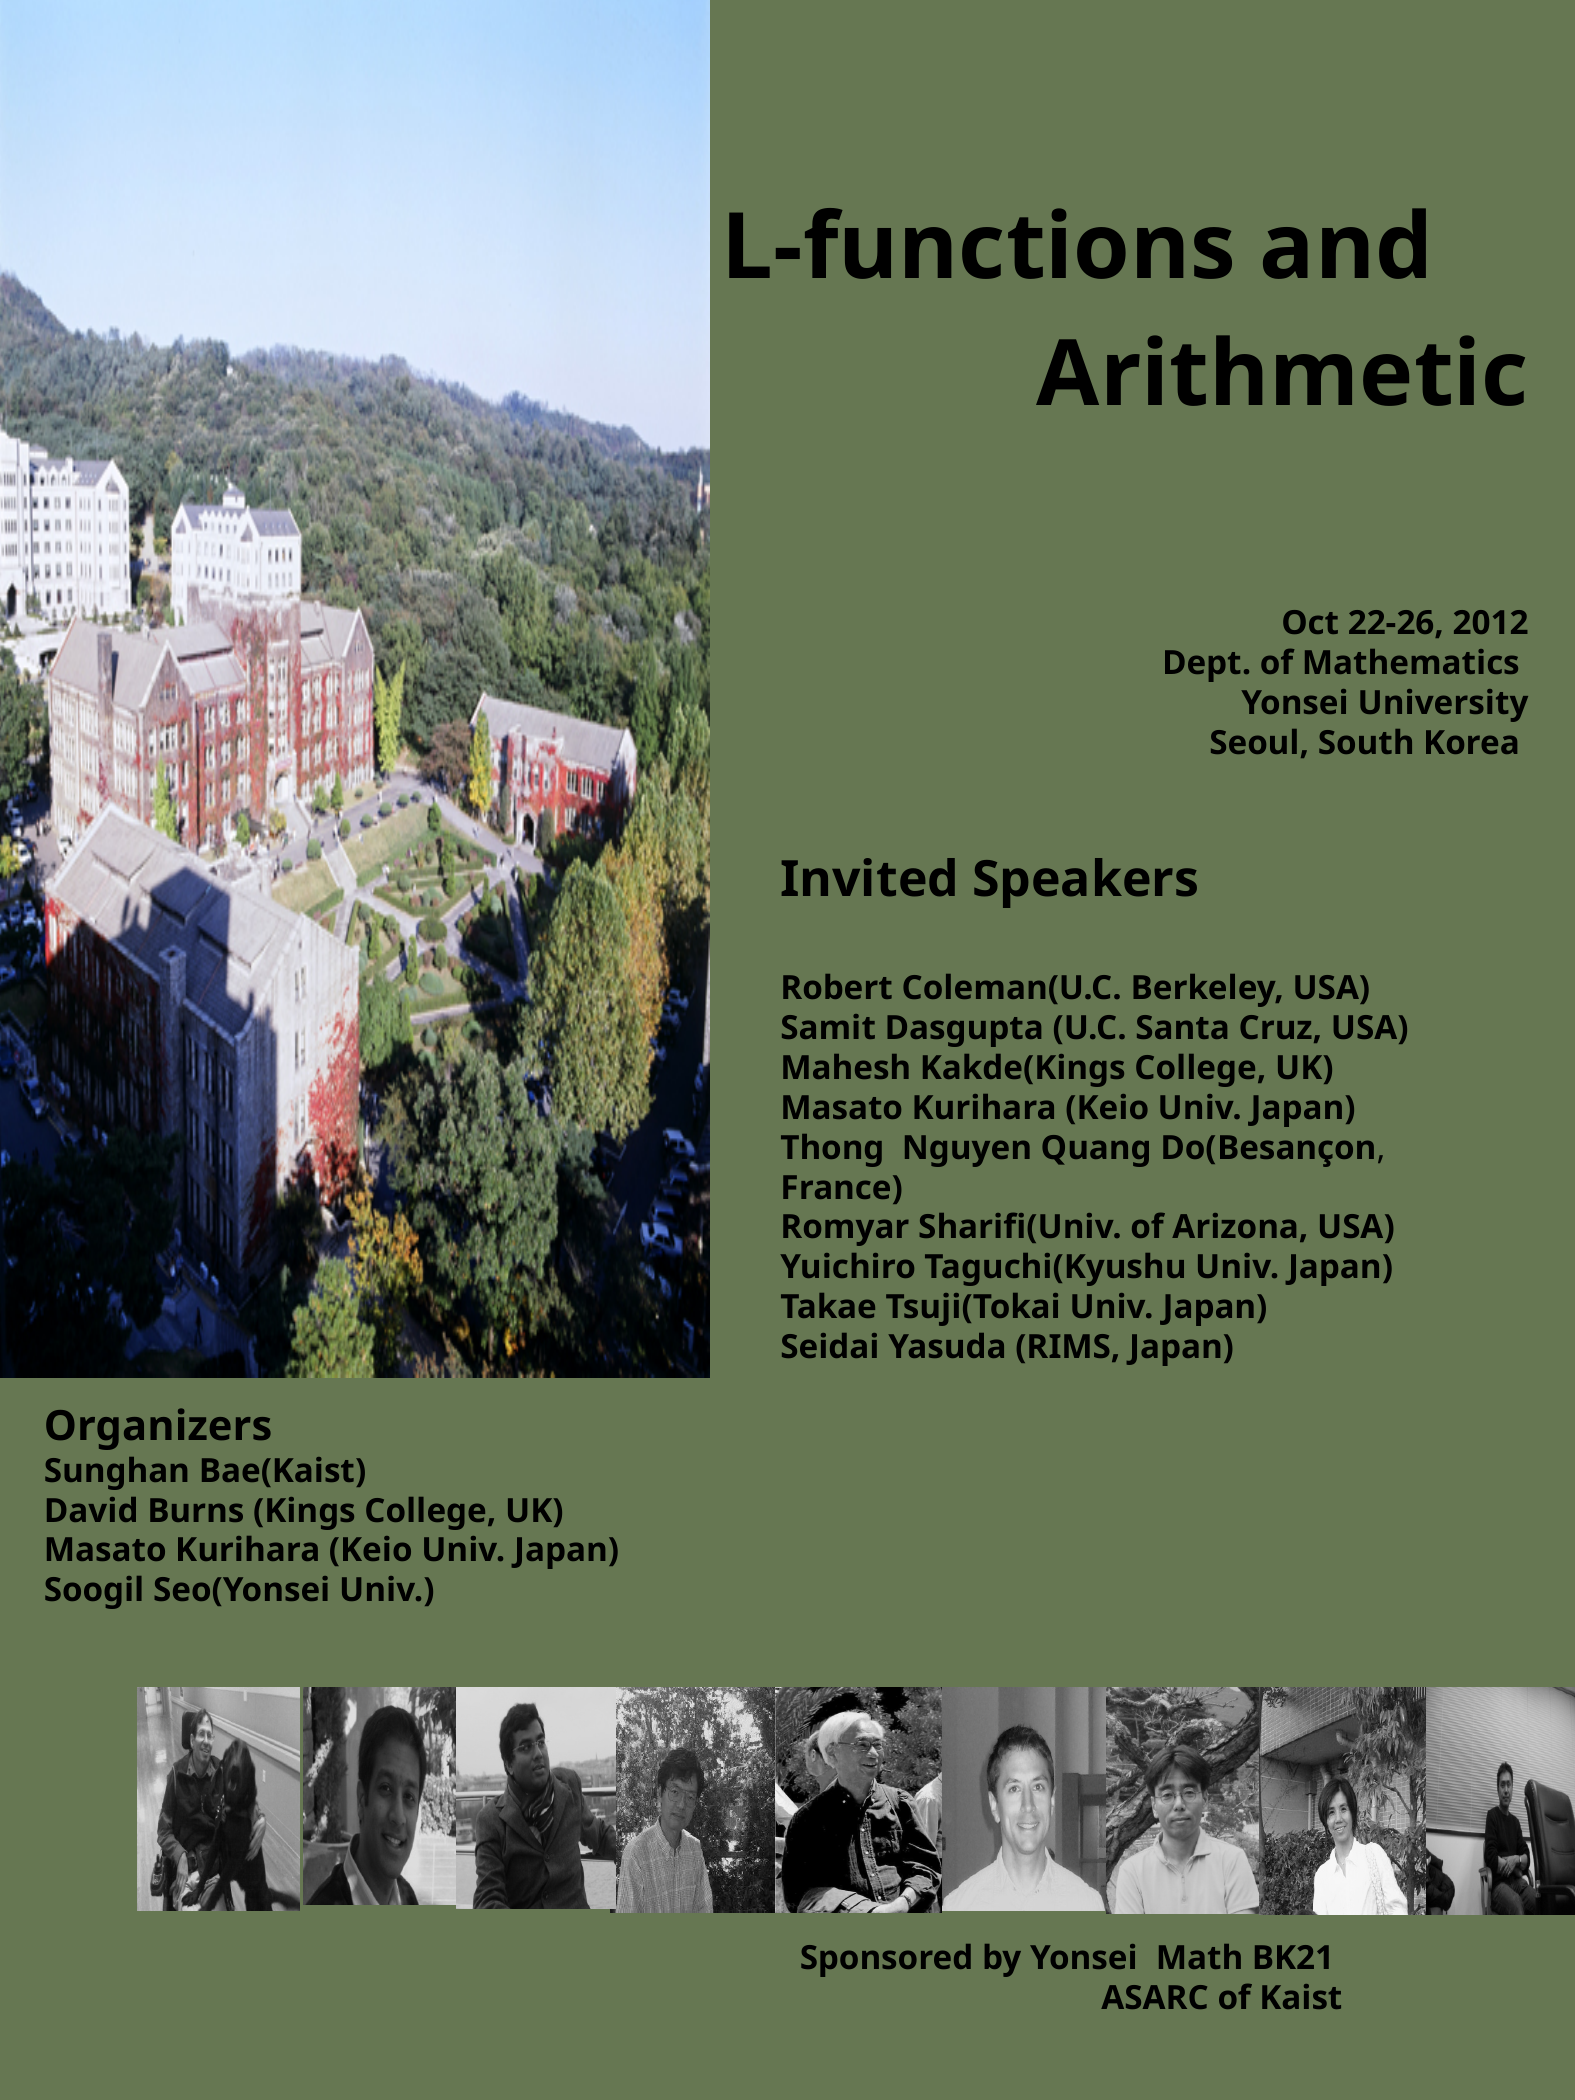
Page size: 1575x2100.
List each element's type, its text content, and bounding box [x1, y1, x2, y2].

text_box Sponsored by Yonsei Math BK21 ASARC of Kaist [227, 1932, 1358, 2024]
text_box L-functions and Arithmetic [764, 93, 1550, 545]
text_box Invited Speakers Robert Coleman(U.C. Berkeley, USA) Samit Dasgupta (U.C. Santa Cruz, USA) Mahesh Kakde(Kings College, UK) Masato Kurihara (Keio Univ. Japan) Thong Nguyen Quang Do(Besançon, France) Romyar Sharifi(Univ. of Arizona, USA) Yuichiro Taguchi(Kyushu Univ. Japan) Takae Tsuji(Tokai Univ. Japan) Seidai Yasuda (RIMS, Japan) [759, 835, 1526, 1486]
picture [302, 1687, 1575, 1915]
text_box Oct 22-26, 2012 Dept. of Mathematics Yonsei University Seoul, South Korea [1079, 590, 1550, 772]
text_box Organizers Sunghan Bae(Kaist) David Burns (Kings College, UK) Masato Kurihara (Keio Univ. Japan) Soogil Seo(Yonsei Univ.) [29, 1464, 635, 1656]
picture [137, 1687, 300, 1911]
picture [0, 0, 710, 1378]
